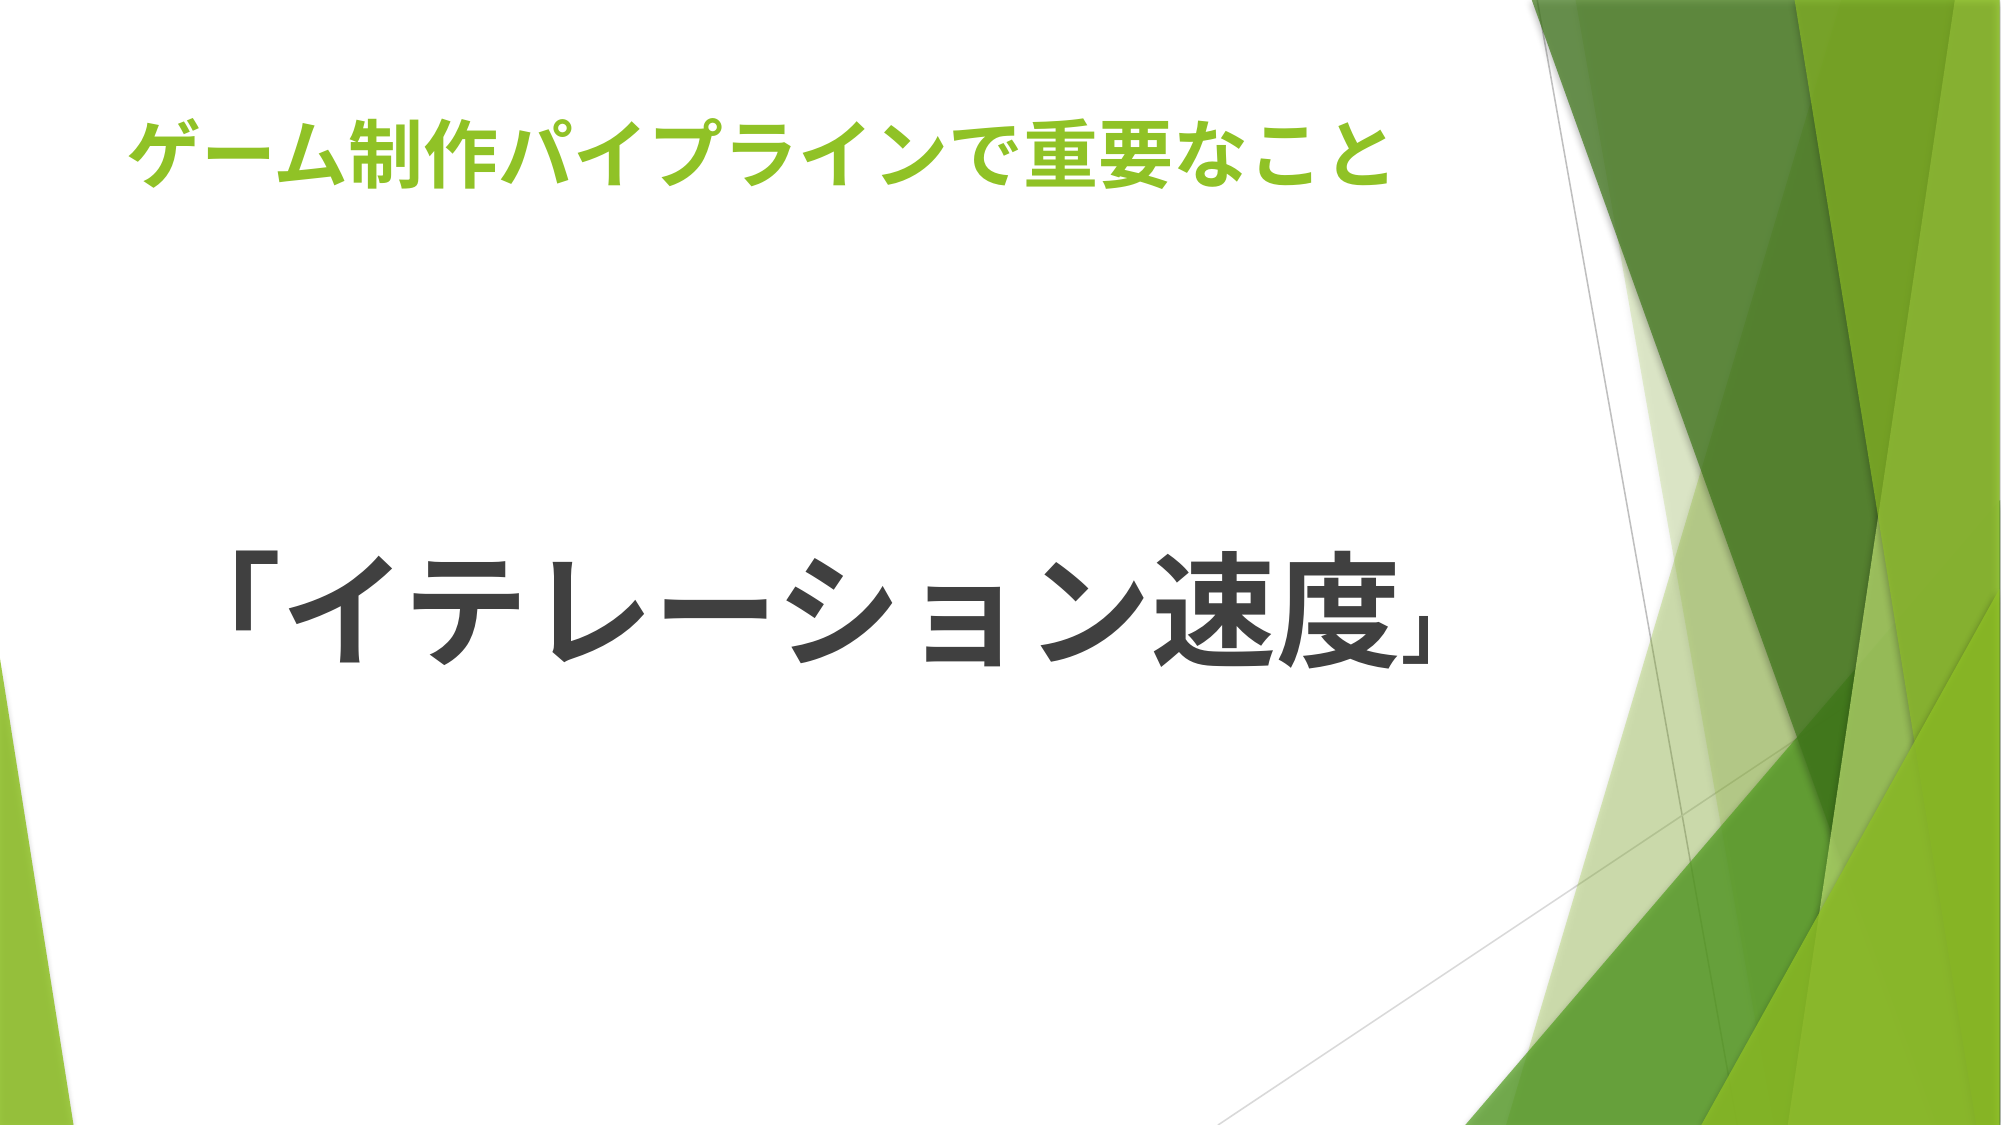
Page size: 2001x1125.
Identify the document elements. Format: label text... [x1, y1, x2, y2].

list 「イテレーション速度」 [111, 223, 1522, 992]
title ゲーム制作パイプラインで重要なこと [111, 99, 1522, 208]
